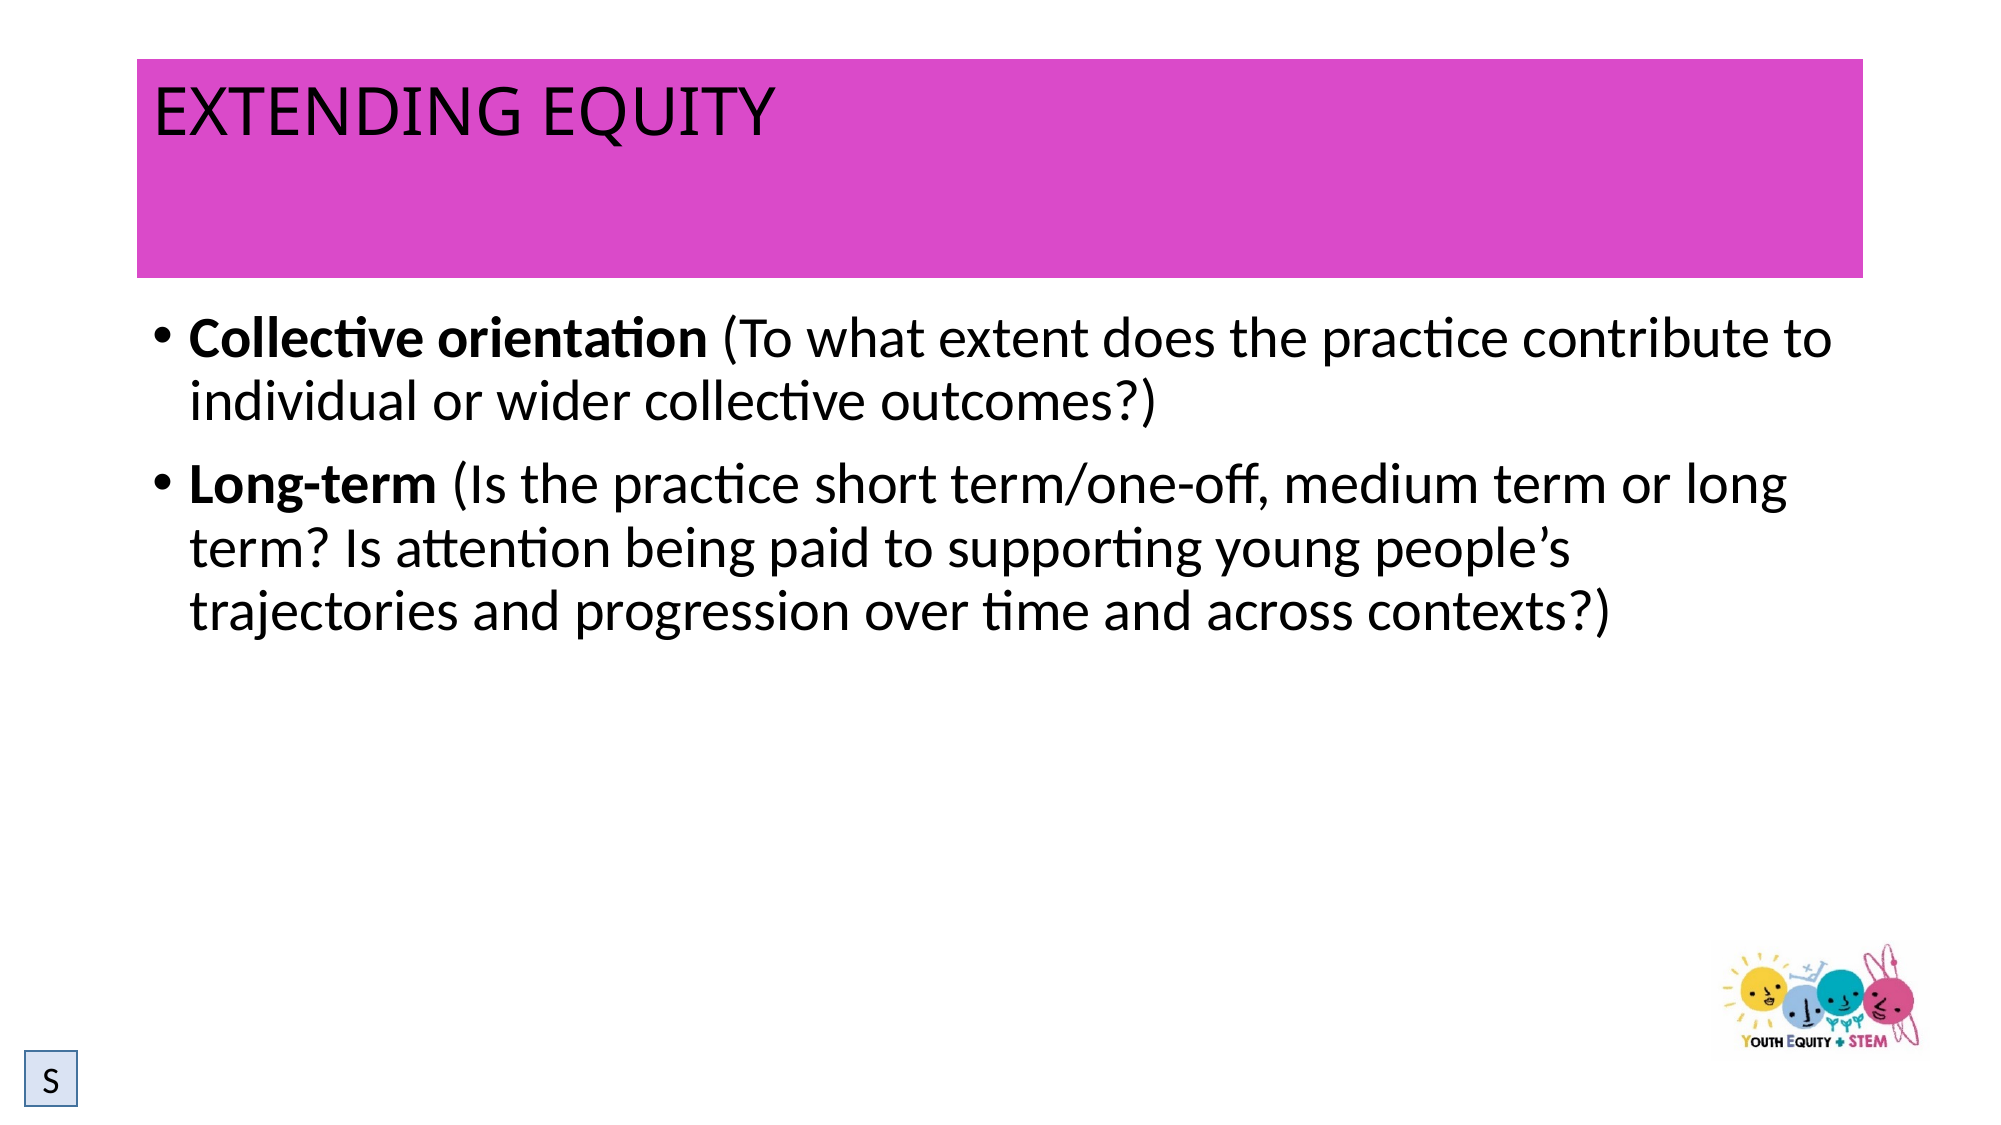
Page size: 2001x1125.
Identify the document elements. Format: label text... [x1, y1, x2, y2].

text_box S [24, 1050, 78, 1107]
list Collective orientation (To what extent does the practice contribute to individual or wider collective outcomes?) Long-term (Is the practice short term/one-off, medium term or long term? Is attention being paid to supporting young people’s trajectories and progression over time and across contexts?) [137, 299, 1863, 1014]
picture [1711, 940, 1930, 1061]
title EXTENDING EQUITY [137, 59, 1863, 278]
